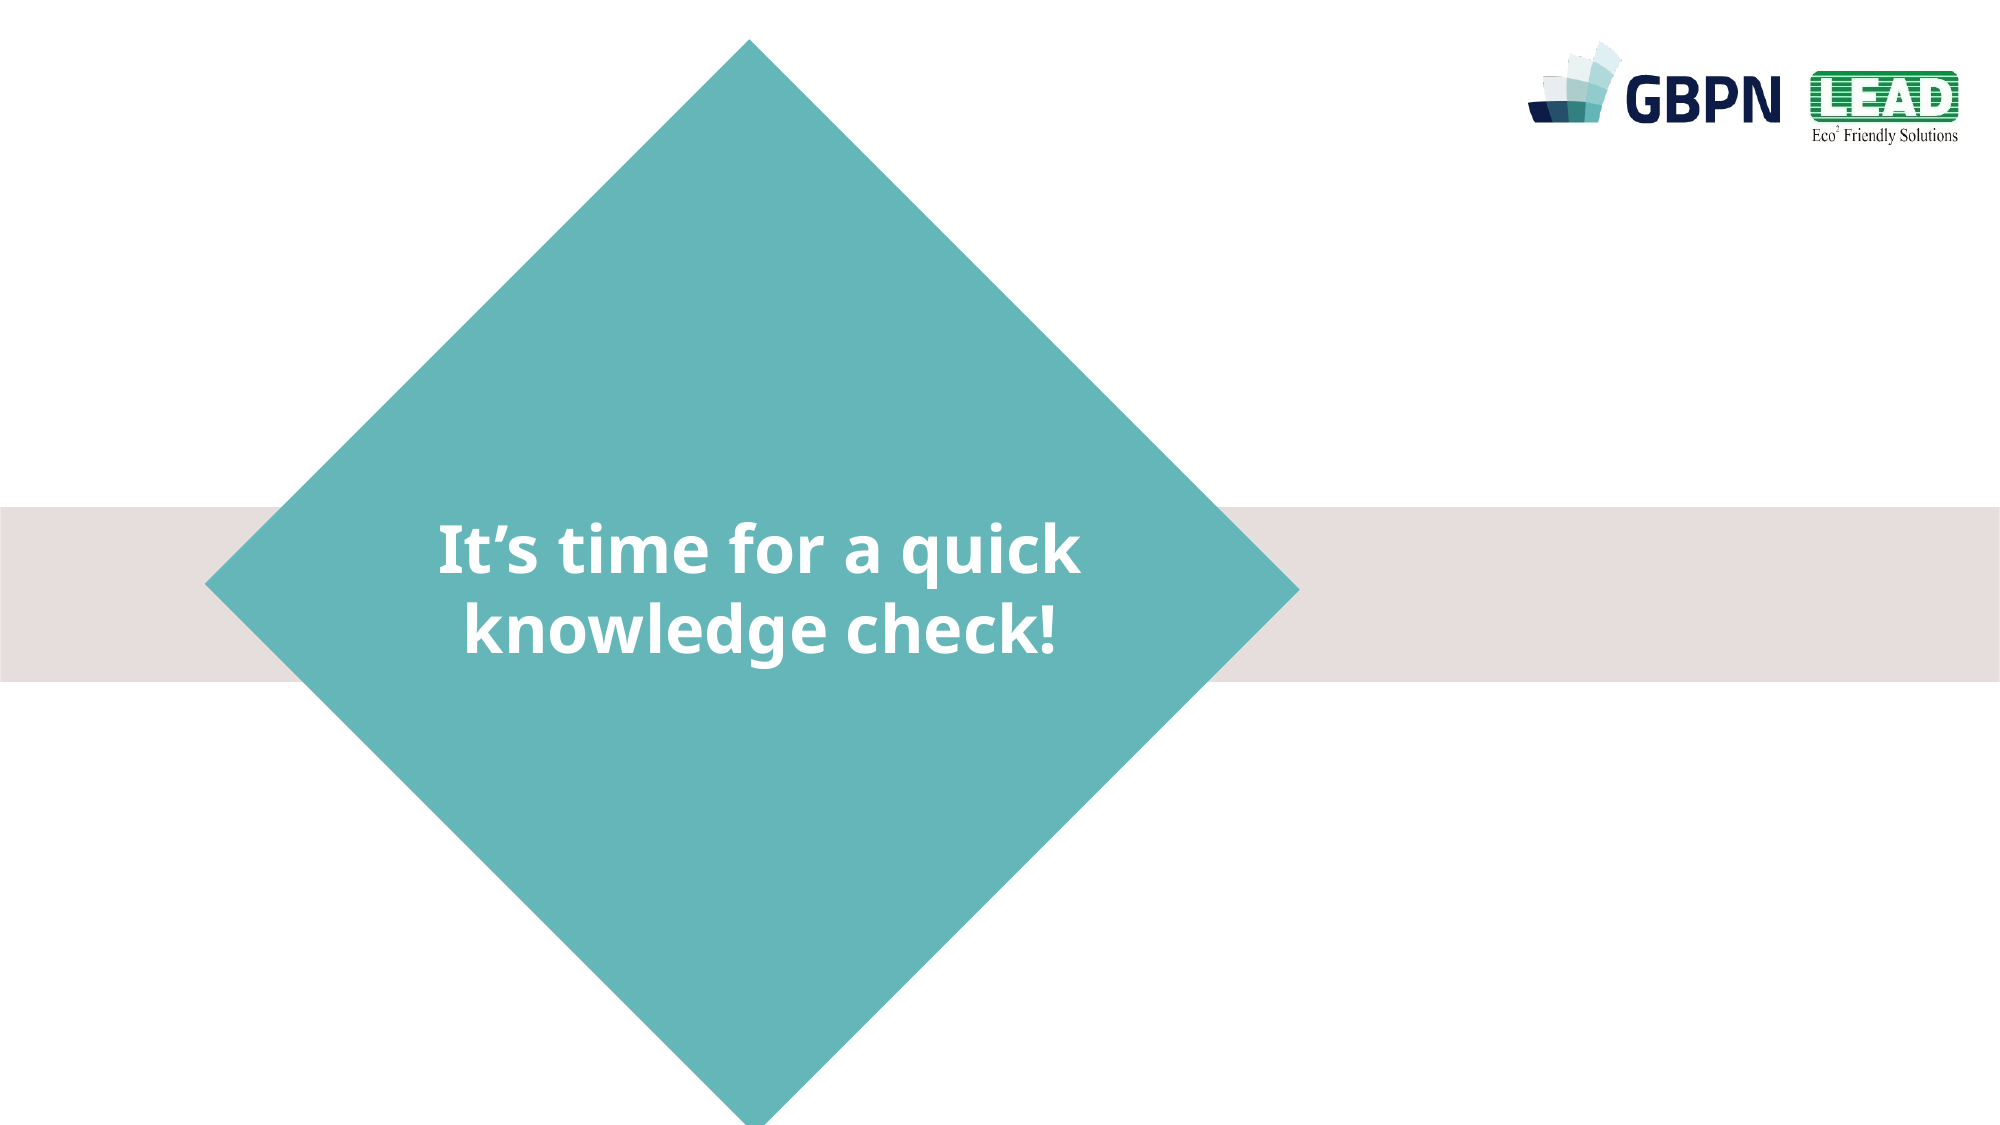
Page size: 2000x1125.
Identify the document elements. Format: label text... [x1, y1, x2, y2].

picture [1807, 71, 1959, 145]
text_box It’s time for a quick knowledge check! [313, 499, 1208, 675]
text_box [1209, 507, 2000, 682]
text_box [0, 507, 301, 682]
text_box [204, 39, 1300, 1125]
picture [1524, 40, 1783, 124]
